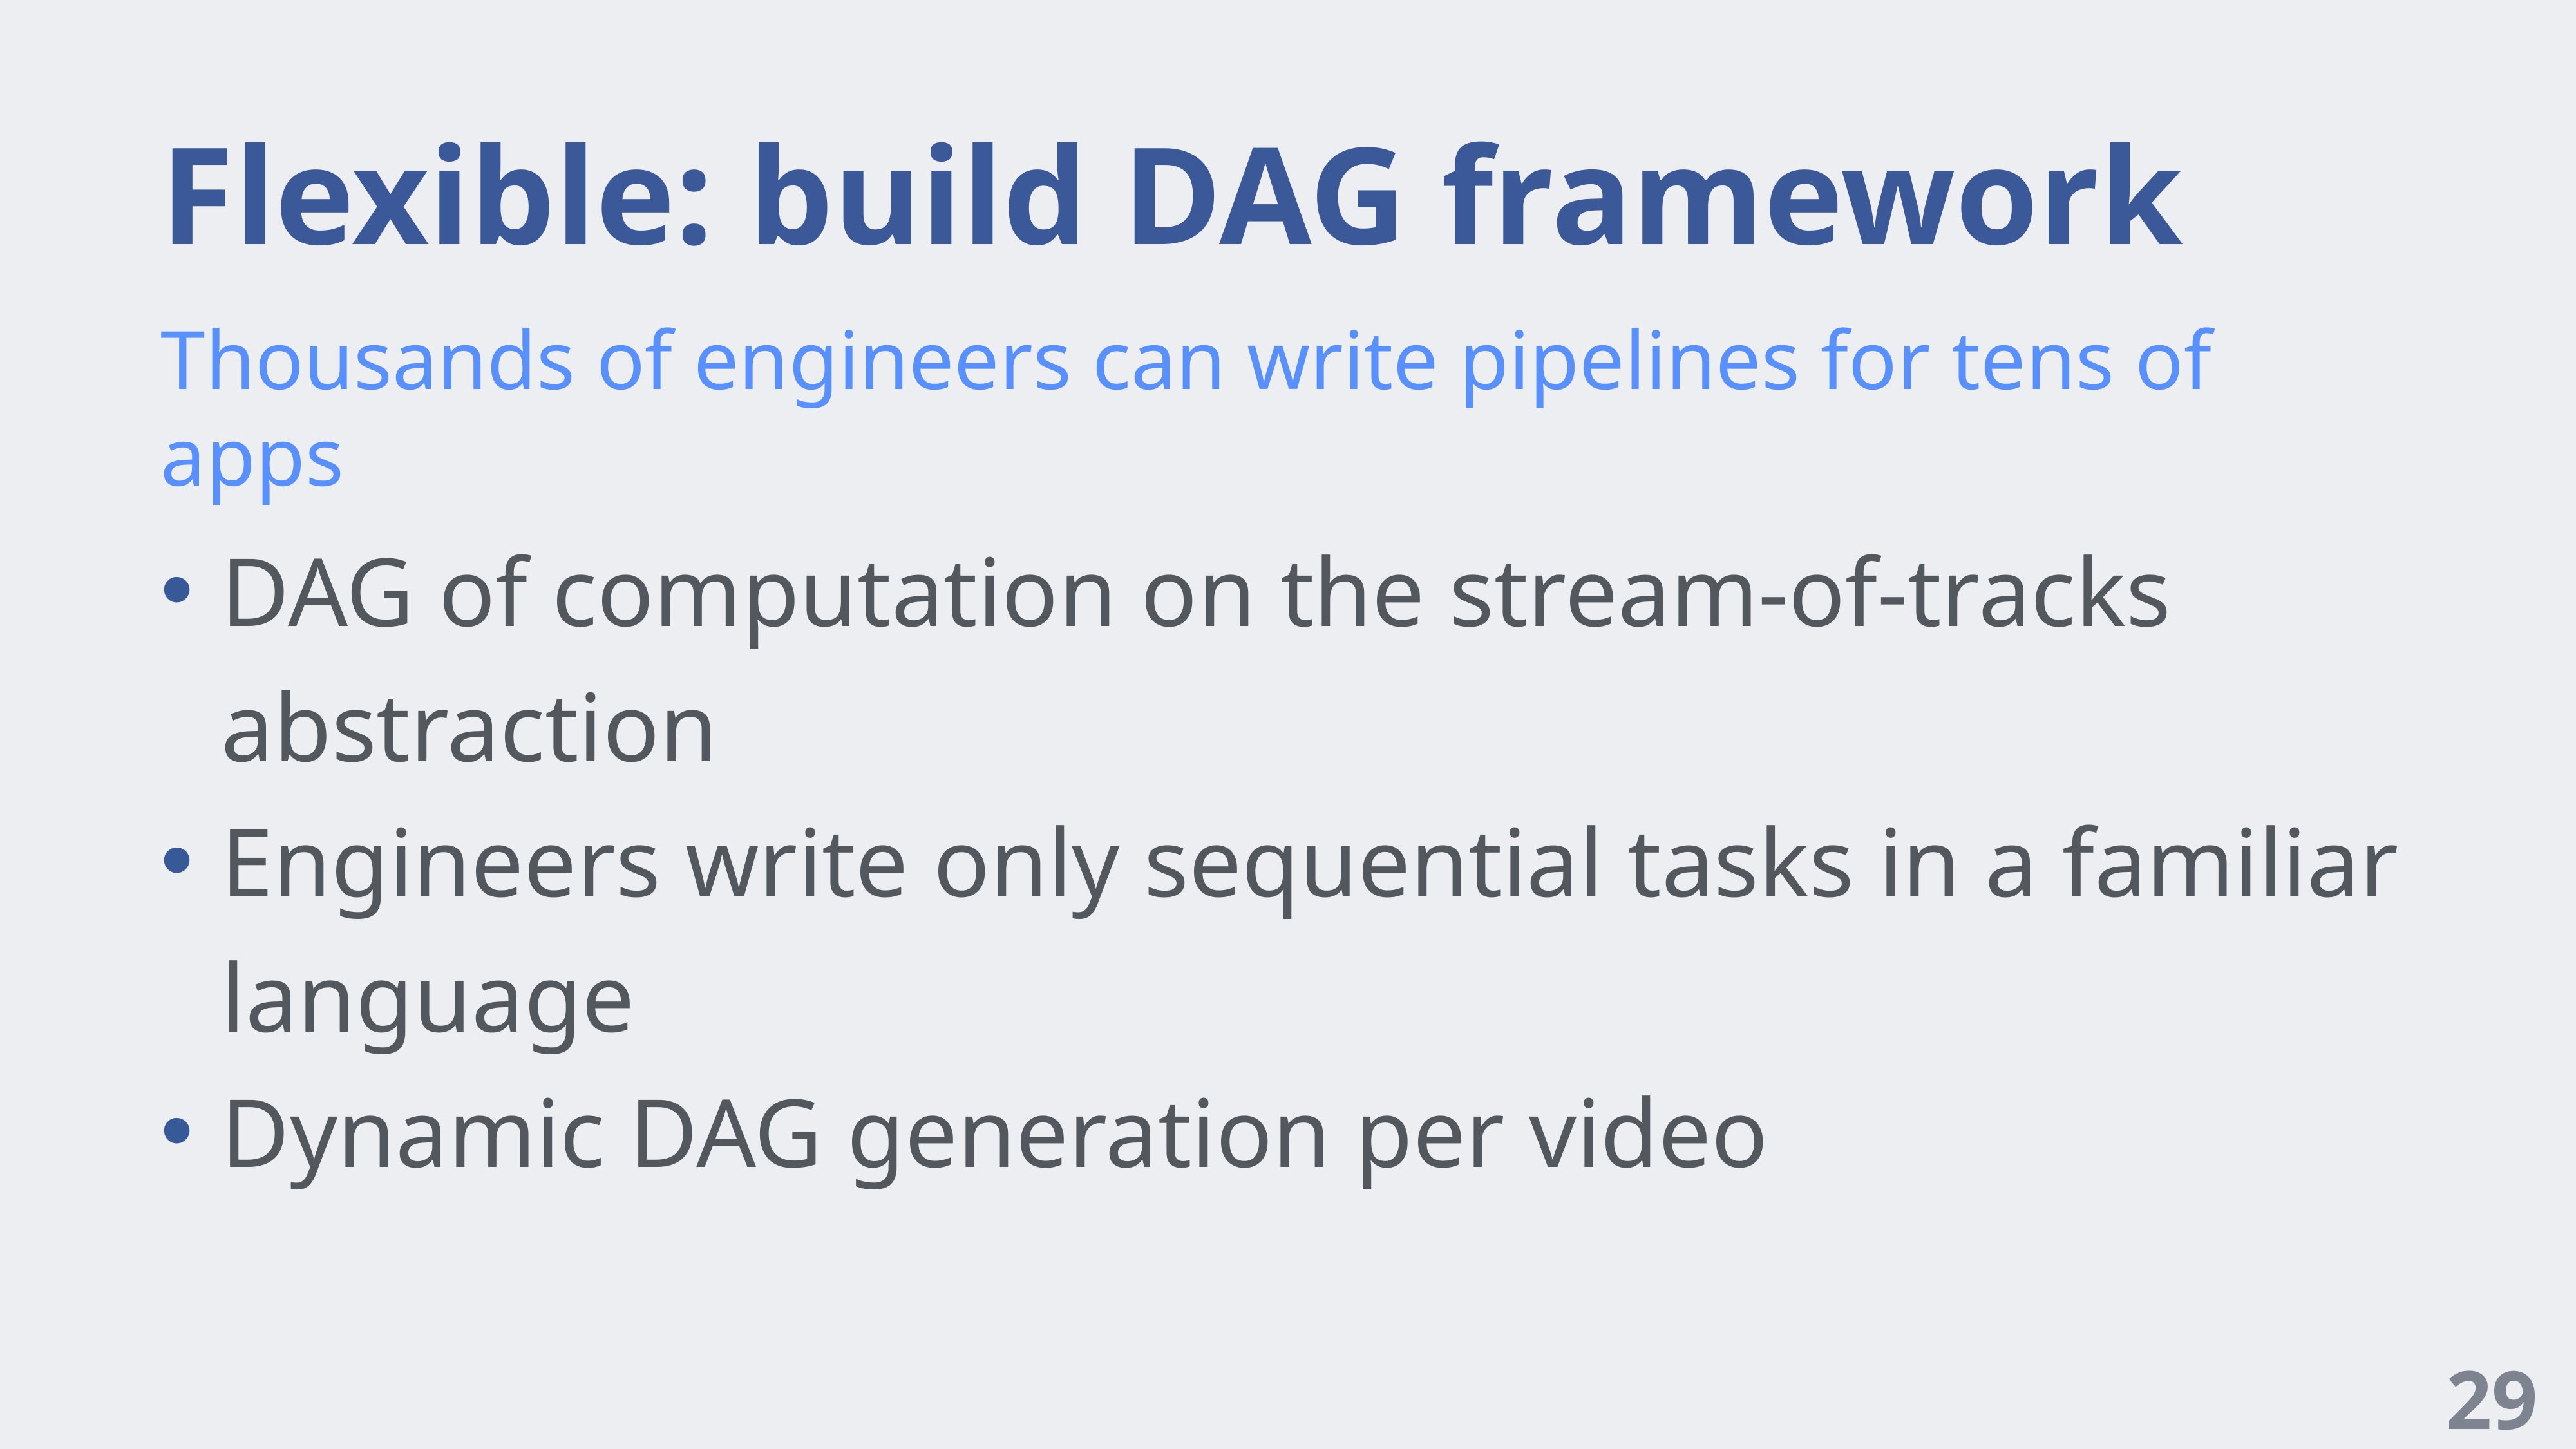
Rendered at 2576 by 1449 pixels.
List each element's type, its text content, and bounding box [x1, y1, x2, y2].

list Thousands of engineers can write pipelines for tens of apps [160, 308, 2415, 427]
list DAG of computation on the stream-of-tracks abstraction Engineers write only sequential tasks in a familiar language Dynamic DAG generation per video [160, 509, 2415, 1154]
title Flexible: build DAG framework [160, 109, 2415, 305]
text_box 29 [2415, 1334, 2570, 1449]
